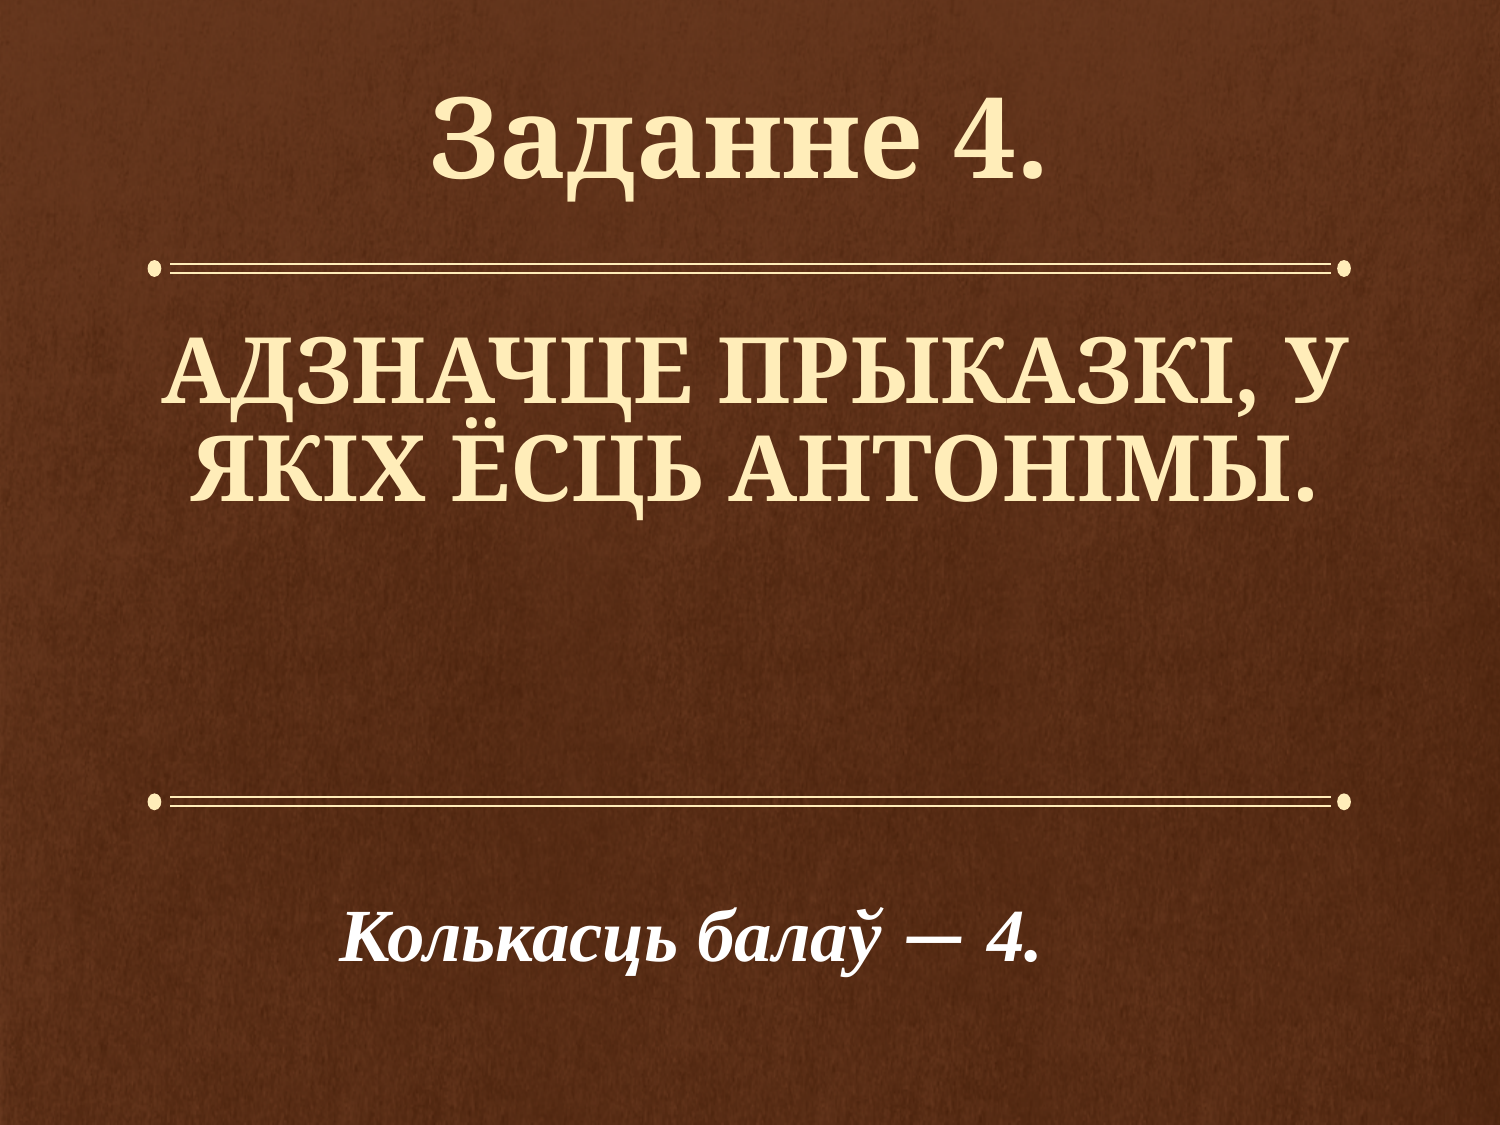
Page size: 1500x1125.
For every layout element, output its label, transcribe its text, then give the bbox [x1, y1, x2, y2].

text_box Колькасць балаў — 4. [35, 879, 1348, 985]
title Заданне 4. [159, 78, 1321, 211]
subtitle Адзначце прыказкі, у якіх ёсць антонімы. [53, 316, 1459, 787]
